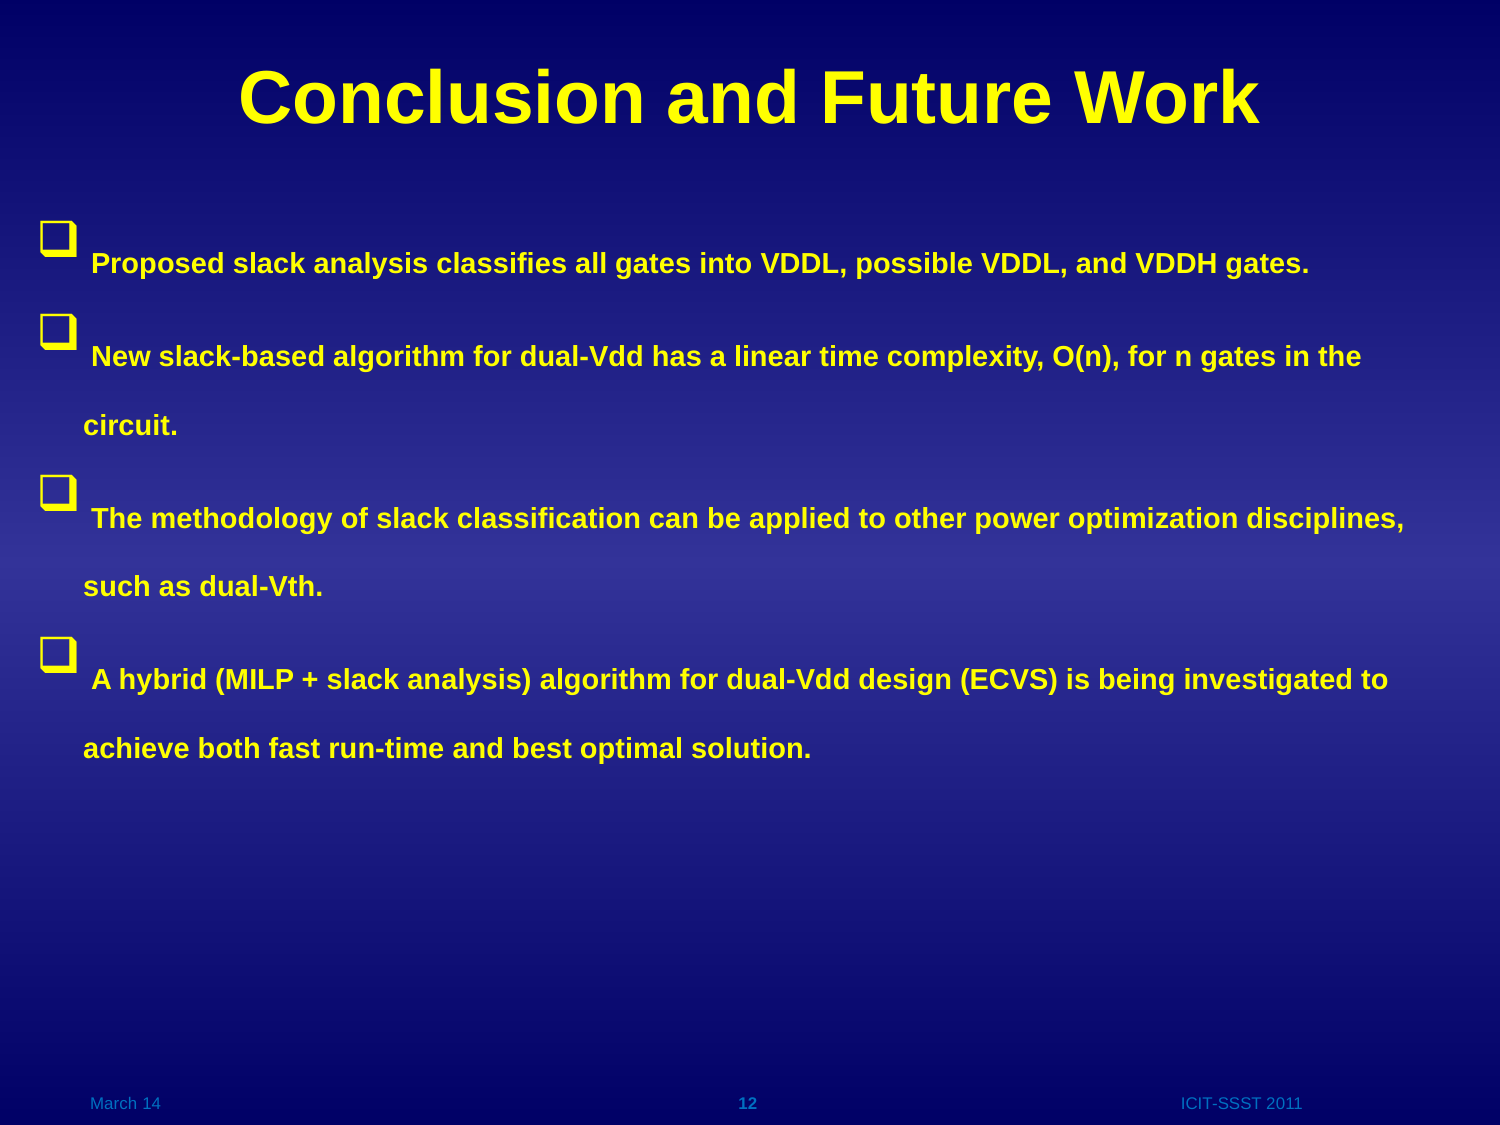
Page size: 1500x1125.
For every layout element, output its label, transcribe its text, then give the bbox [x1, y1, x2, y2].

text_box Proposed slack analysis classifies all gates into VDDL, possible VDDL, and VDDH gates. New slack-based algorithm for dual-Vdd has a linear time complexity, O(n), for n gates in the circuit. The methodology of slack classification can be applied to other power optimization disciplines, such as dual-Vth. A hybrid (MILP + slack analysis) algorithm for dual-Vdd design (ECVS) is being investigated to achieve both fast run-time and best optimal solution. [21, 203, 1483, 772]
footer ICIT-SSST 2011 [1004, 1064, 1480, 1125]
title Conclusion and Future Work [175, 0, 1325, 188]
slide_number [74, 1064, 426, 1125]
slide_number 12 [572, 1064, 924, 1125]
